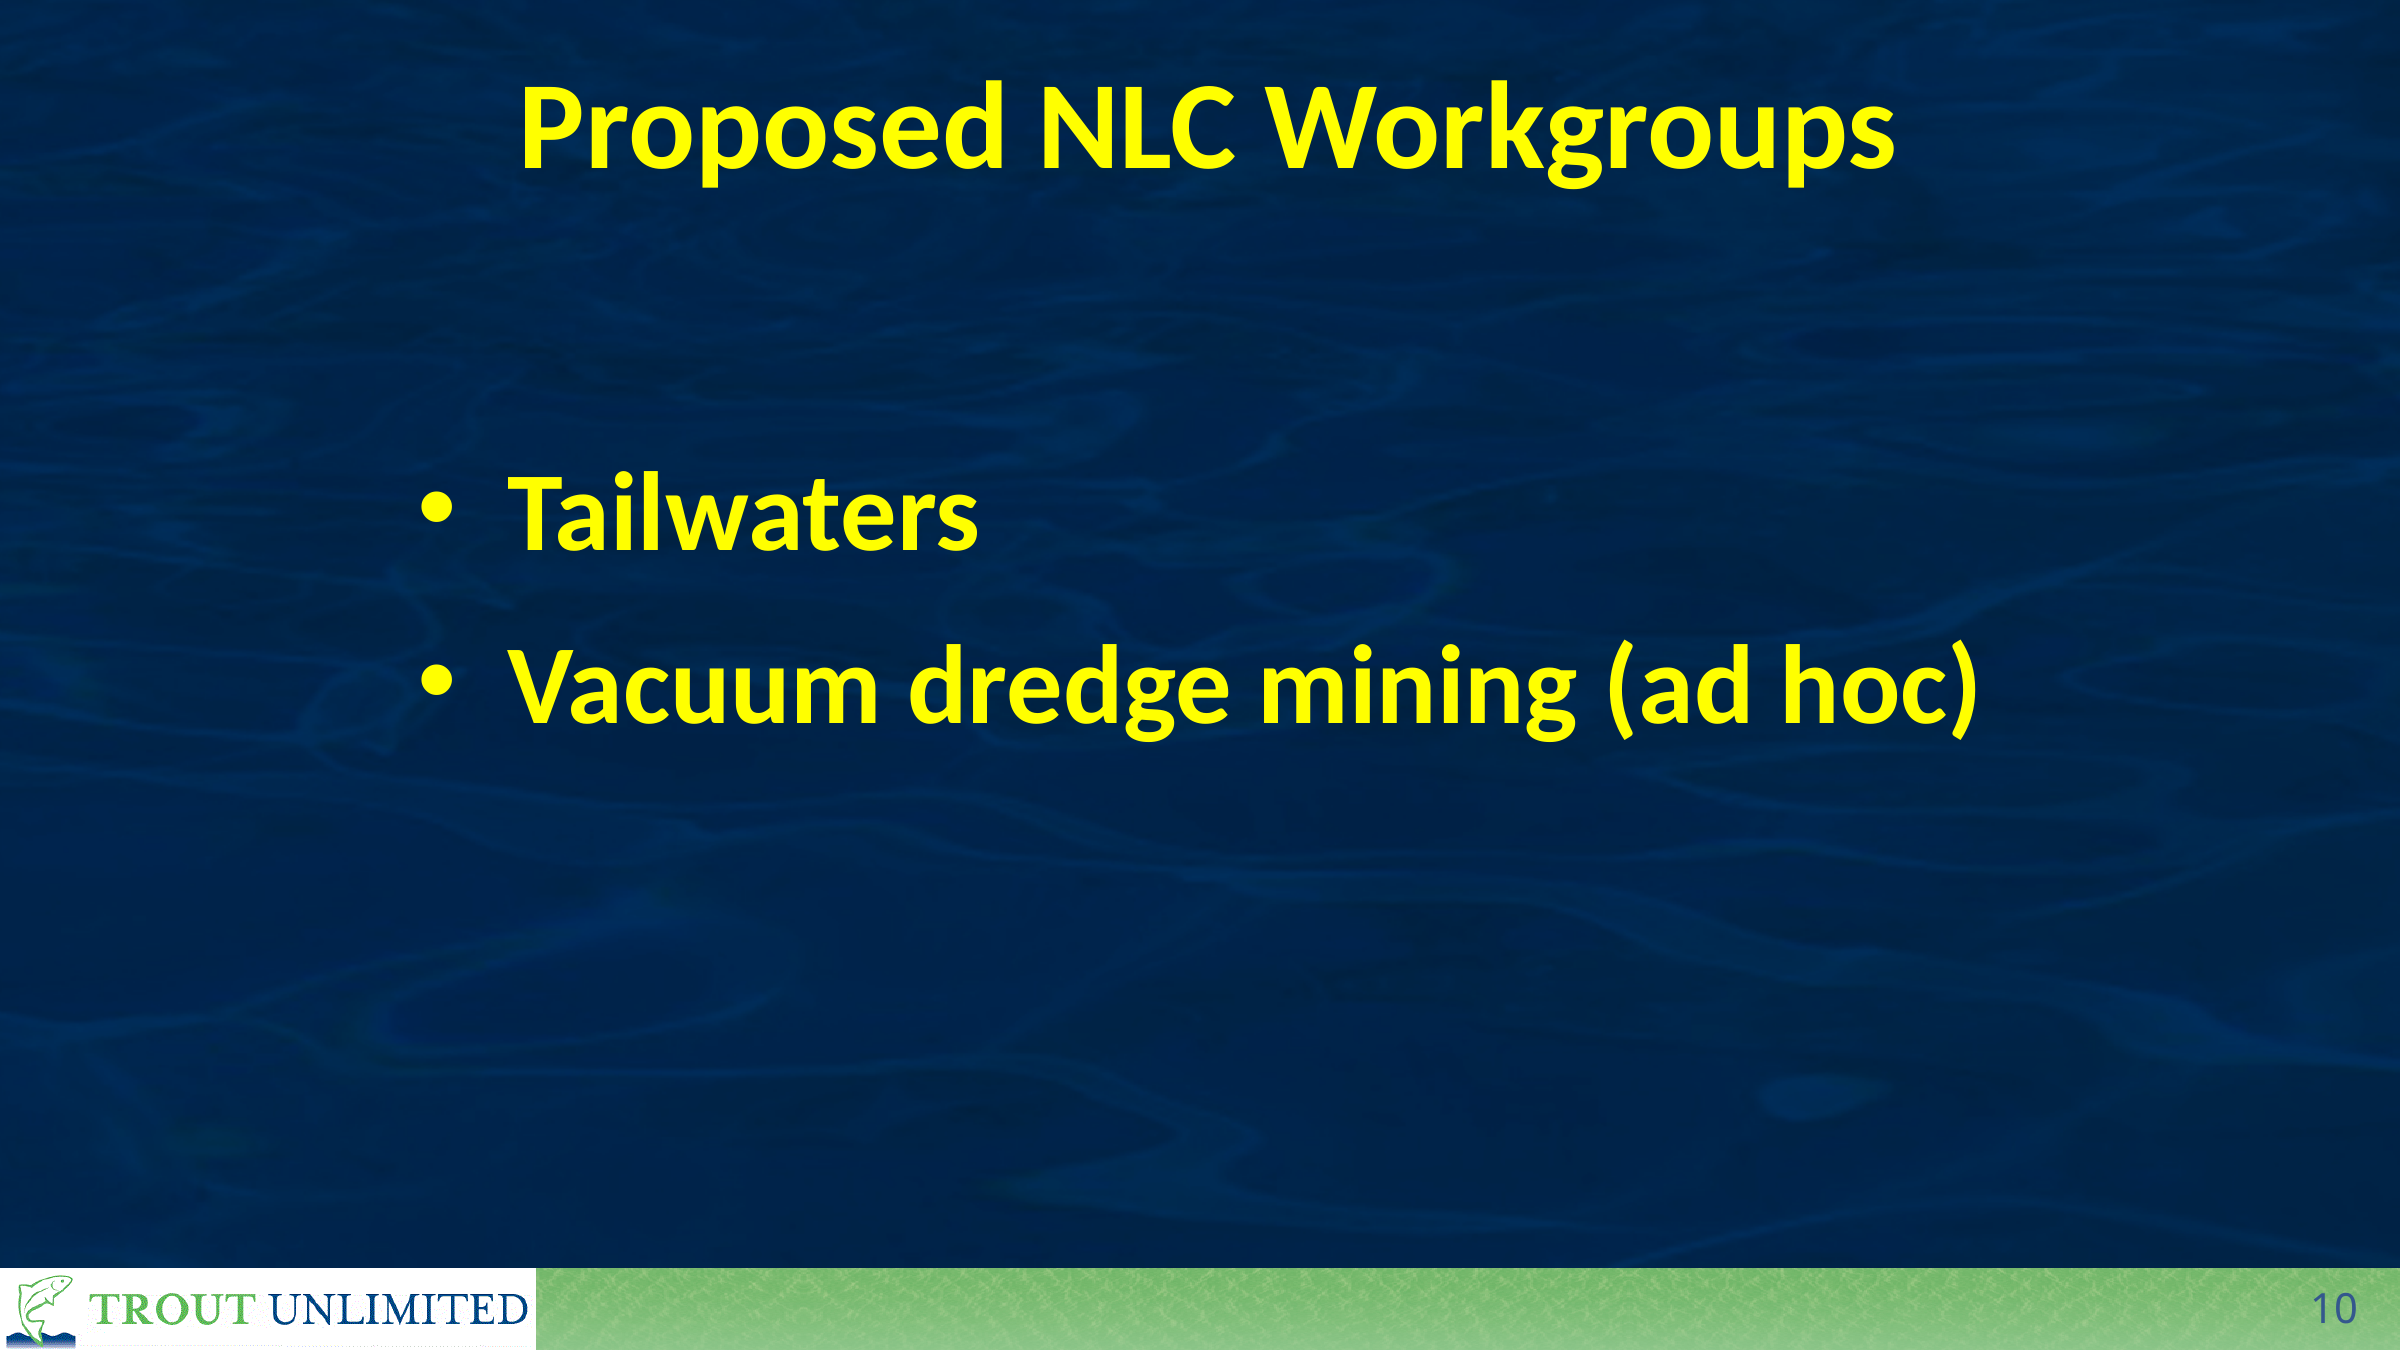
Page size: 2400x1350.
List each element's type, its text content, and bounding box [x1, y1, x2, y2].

picture [0, 0, 2400, 1350]
list Tailwaters Vacuum dredge mining (ad hoc) [402, 430, 2136, 1256]
title Proposed NLC Workgroups [76, 0, 2342, 237]
